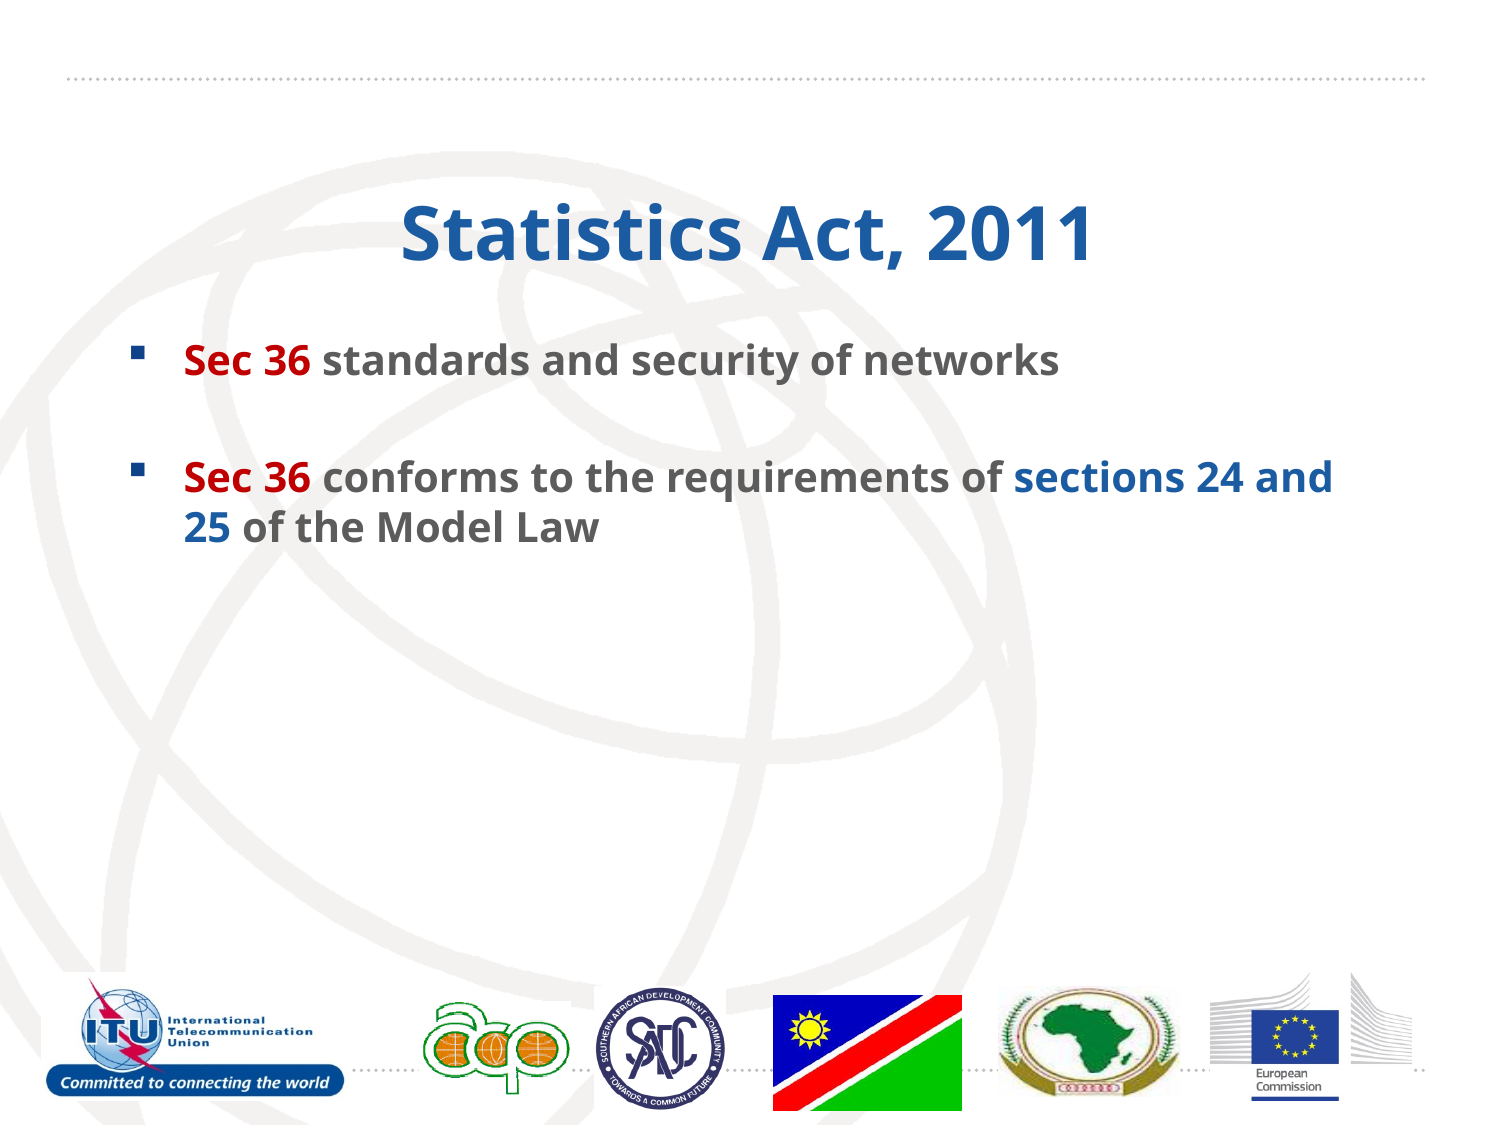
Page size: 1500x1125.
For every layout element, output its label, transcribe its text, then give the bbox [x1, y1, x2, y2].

picture [1210, 972, 1412, 1101]
picture [0, 132, 1061, 1125]
title Statistics Act, 2011 [112, 177, 1388, 283]
list Sec 36 standards and security of networks Sec 36 conforms to the requirements of sections 24 and 25 of the Model Law [111, 326, 1389, 918]
